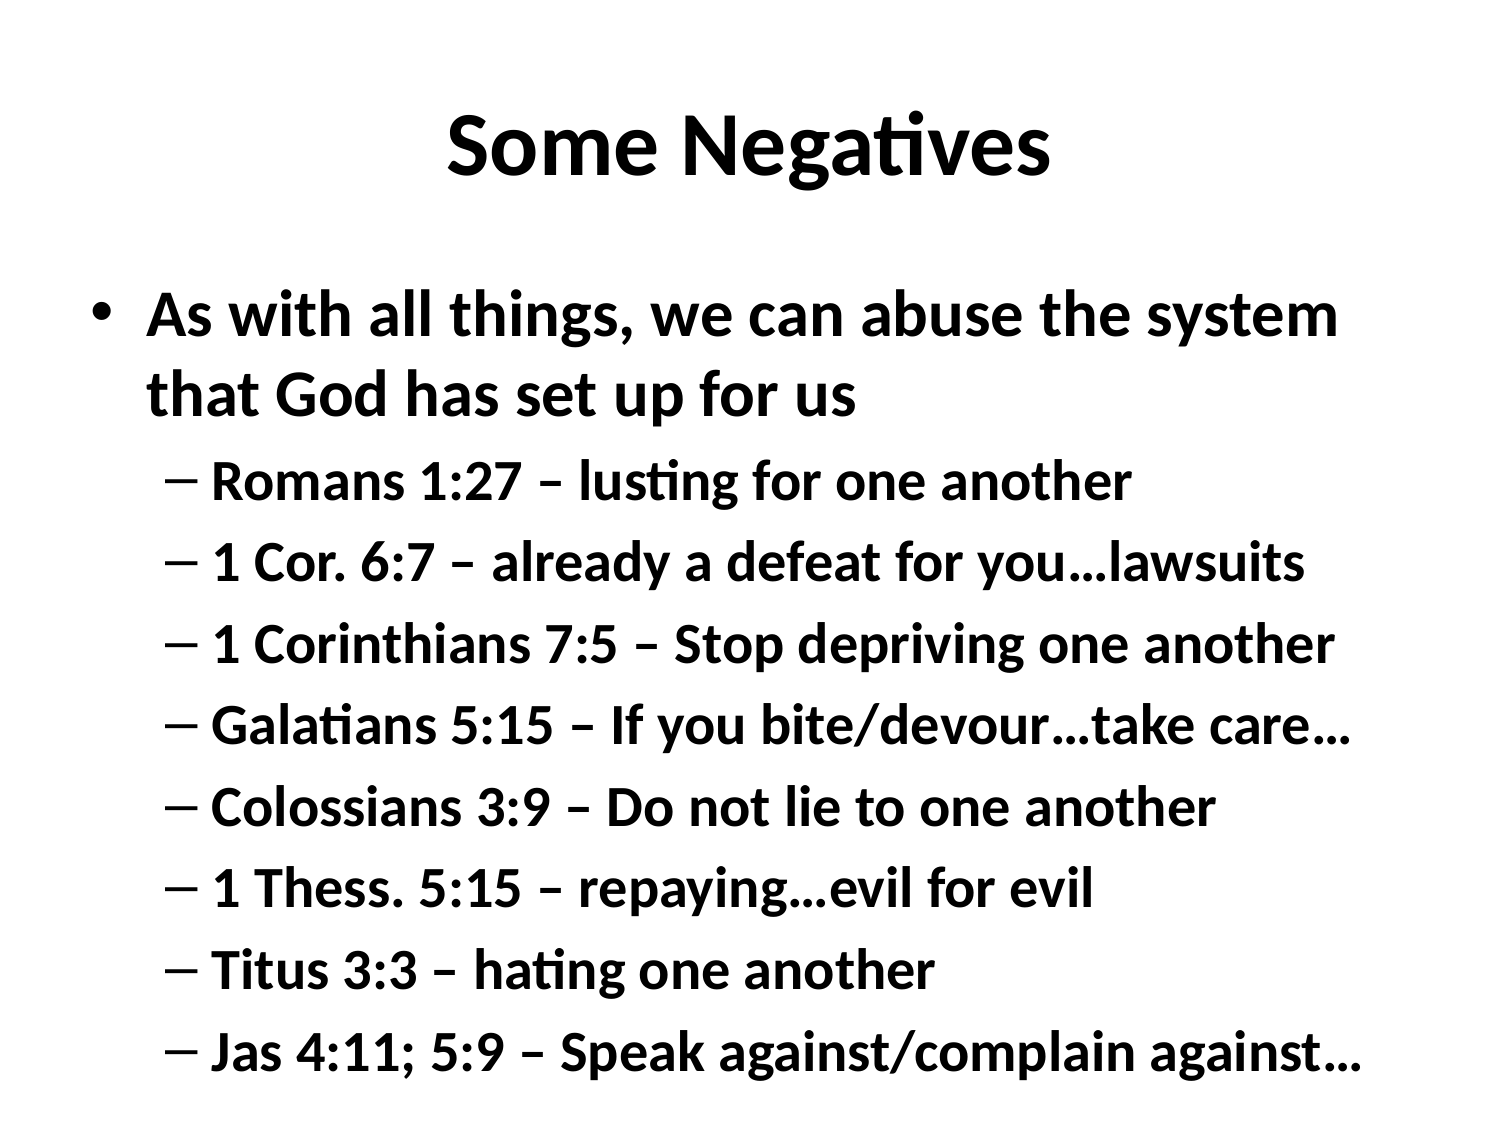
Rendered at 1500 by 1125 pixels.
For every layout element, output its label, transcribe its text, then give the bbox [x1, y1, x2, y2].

title Some Negatives [75, 45, 1425, 233]
list As with all things, we can abuse the system that God has set up for us Romans 1:27 – lusting for one another 1 Cor. 6:7 – already a defeat for you…lawsuits 1 Corinthians 7:5 – Stop depriving one another Galatians 5:15 – If you bite/devour…take care… Colossians 3:9 – Do not lie to one another 1 Thess. 5:15 – repaying…evil for evil Titus 3:3 – hating one another Jas 4:11; 5:9 – Speak against/complain against… [75, 262, 1425, 1125]
